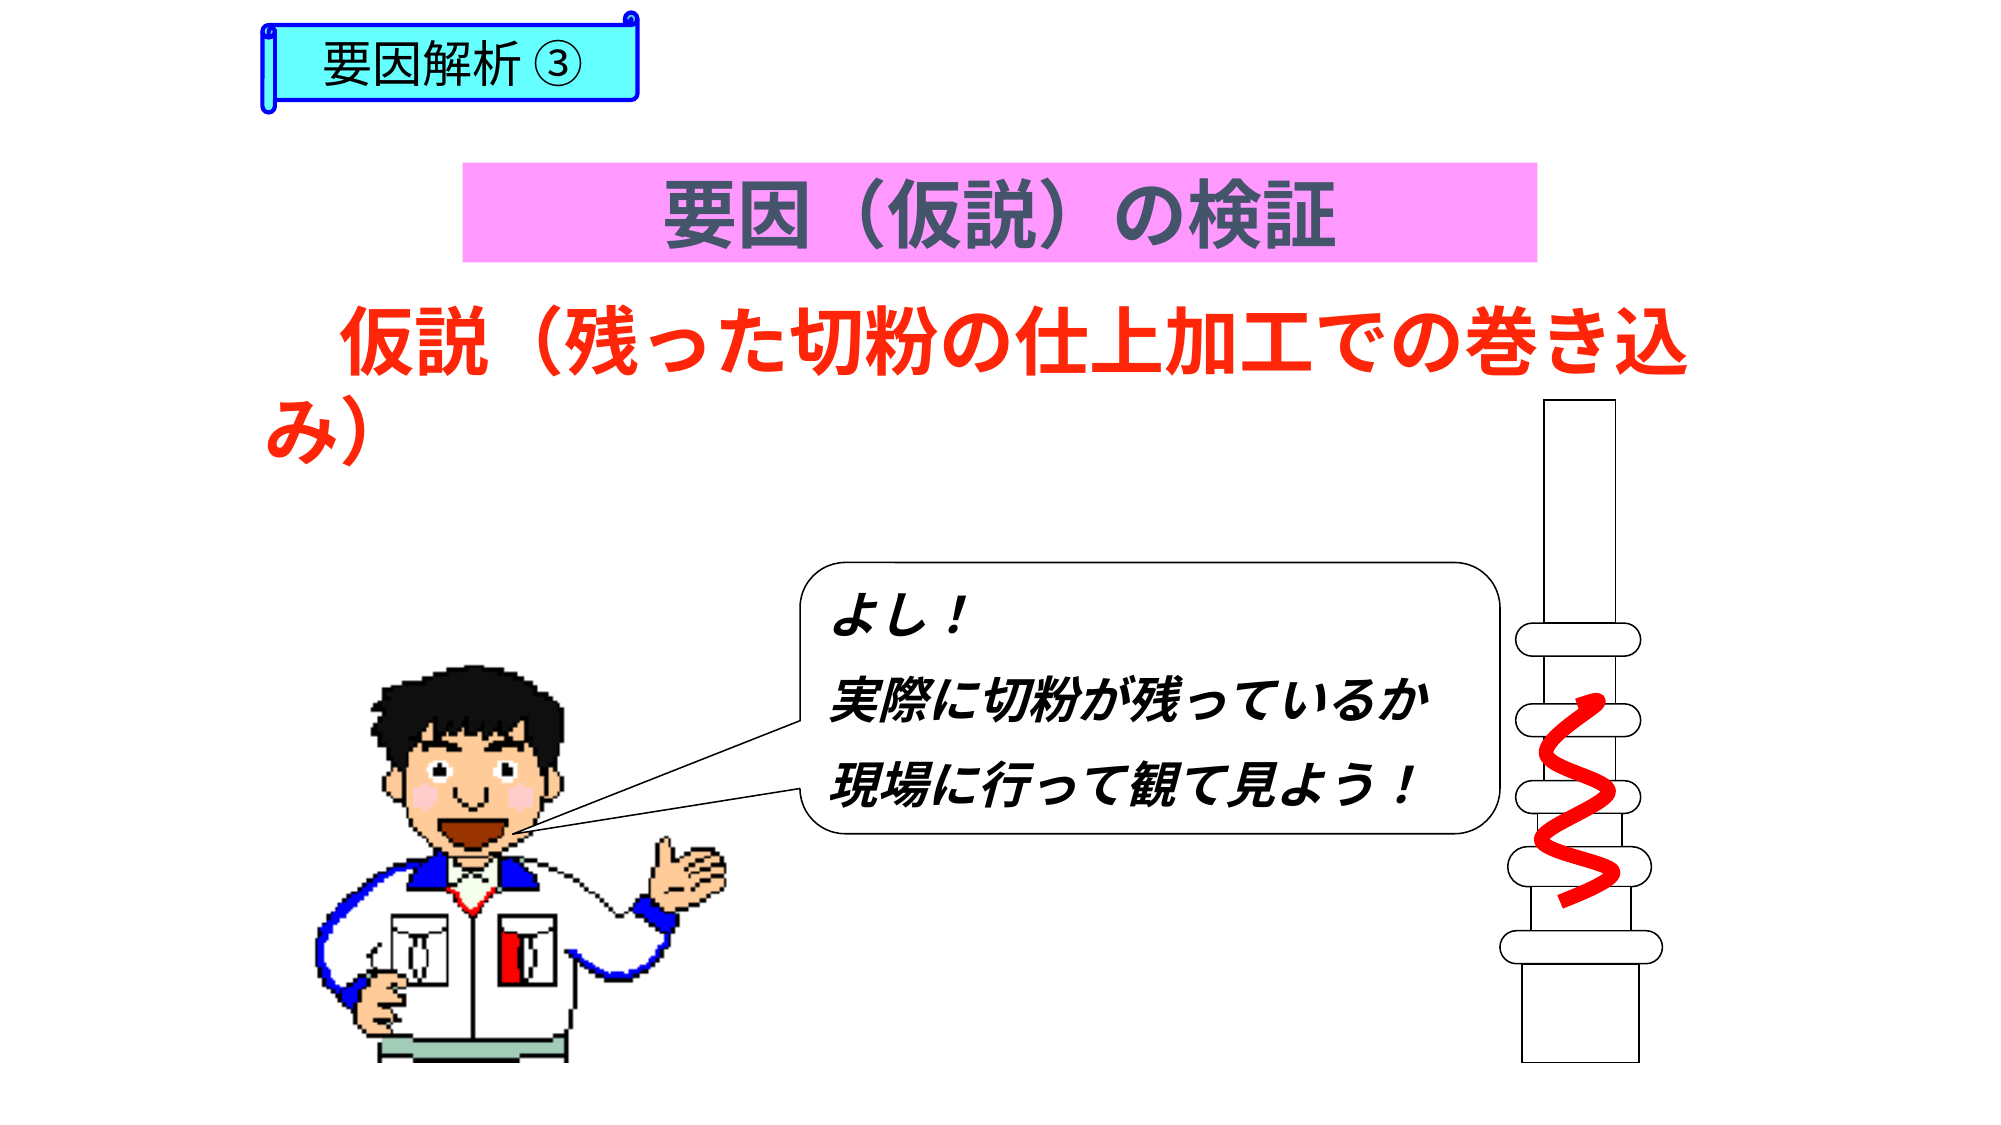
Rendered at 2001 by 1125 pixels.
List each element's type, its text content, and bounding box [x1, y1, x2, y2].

text_box 要因（仮説）の検証 [462, 162, 1538, 263]
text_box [287, 562, 1499, 1063]
text_box 仮説（残った切粉の仕上加工での巻き込み） [249, 287, 1750, 483]
text_box 要因解析 ③ [262, 12, 638, 113]
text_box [1499, 399, 1663, 1063]
